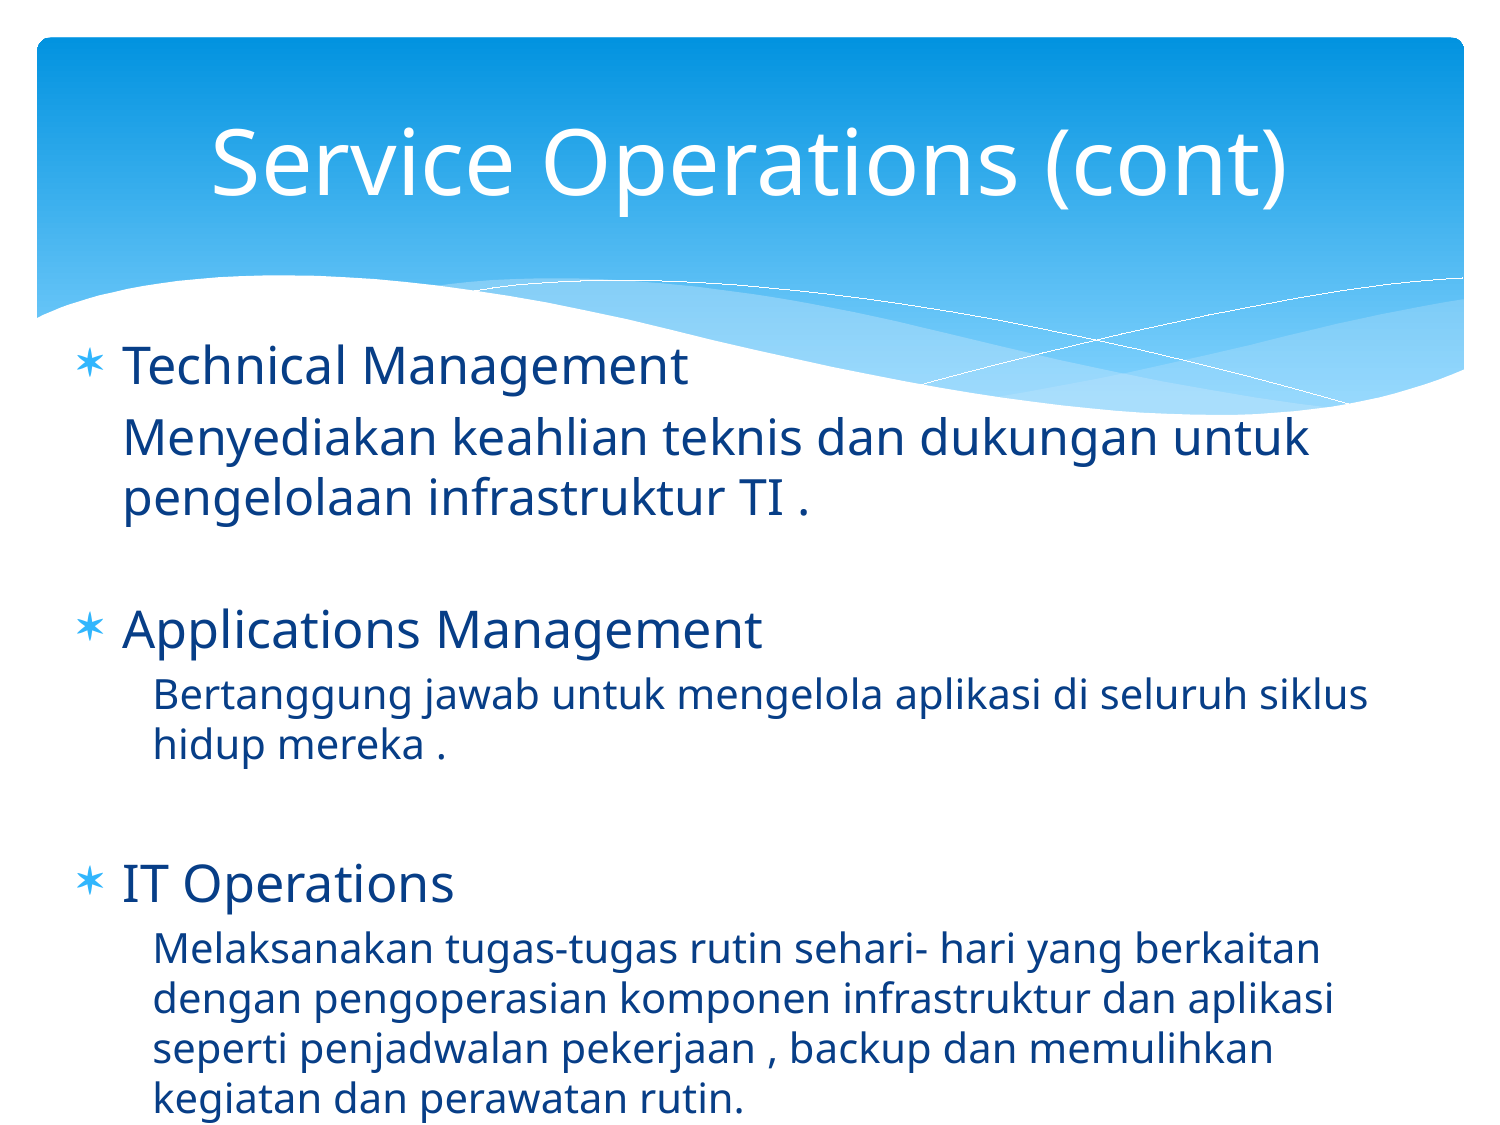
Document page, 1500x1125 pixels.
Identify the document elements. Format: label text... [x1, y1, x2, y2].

list Technical Management Menyediakan keahlian teknis dan dukungan untuk pengelolaan infrastruktur TI . Applications Management Bertanggung jawab untuk mengelola aplikasi di seluruh siklus hidup mereka . IT Operations Melaksanakan tugas-tugas rutin sehari- hari yang berkaitan dengan pengoperasian komponen infrastruktur dan aplikasi seperti penjadwalan pekerjaan , backup dan memulihkan kegiatan dan perawatan rutin. [62, 324, 1438, 891]
title Service Operations (cont) [75, 55, 1425, 261]
